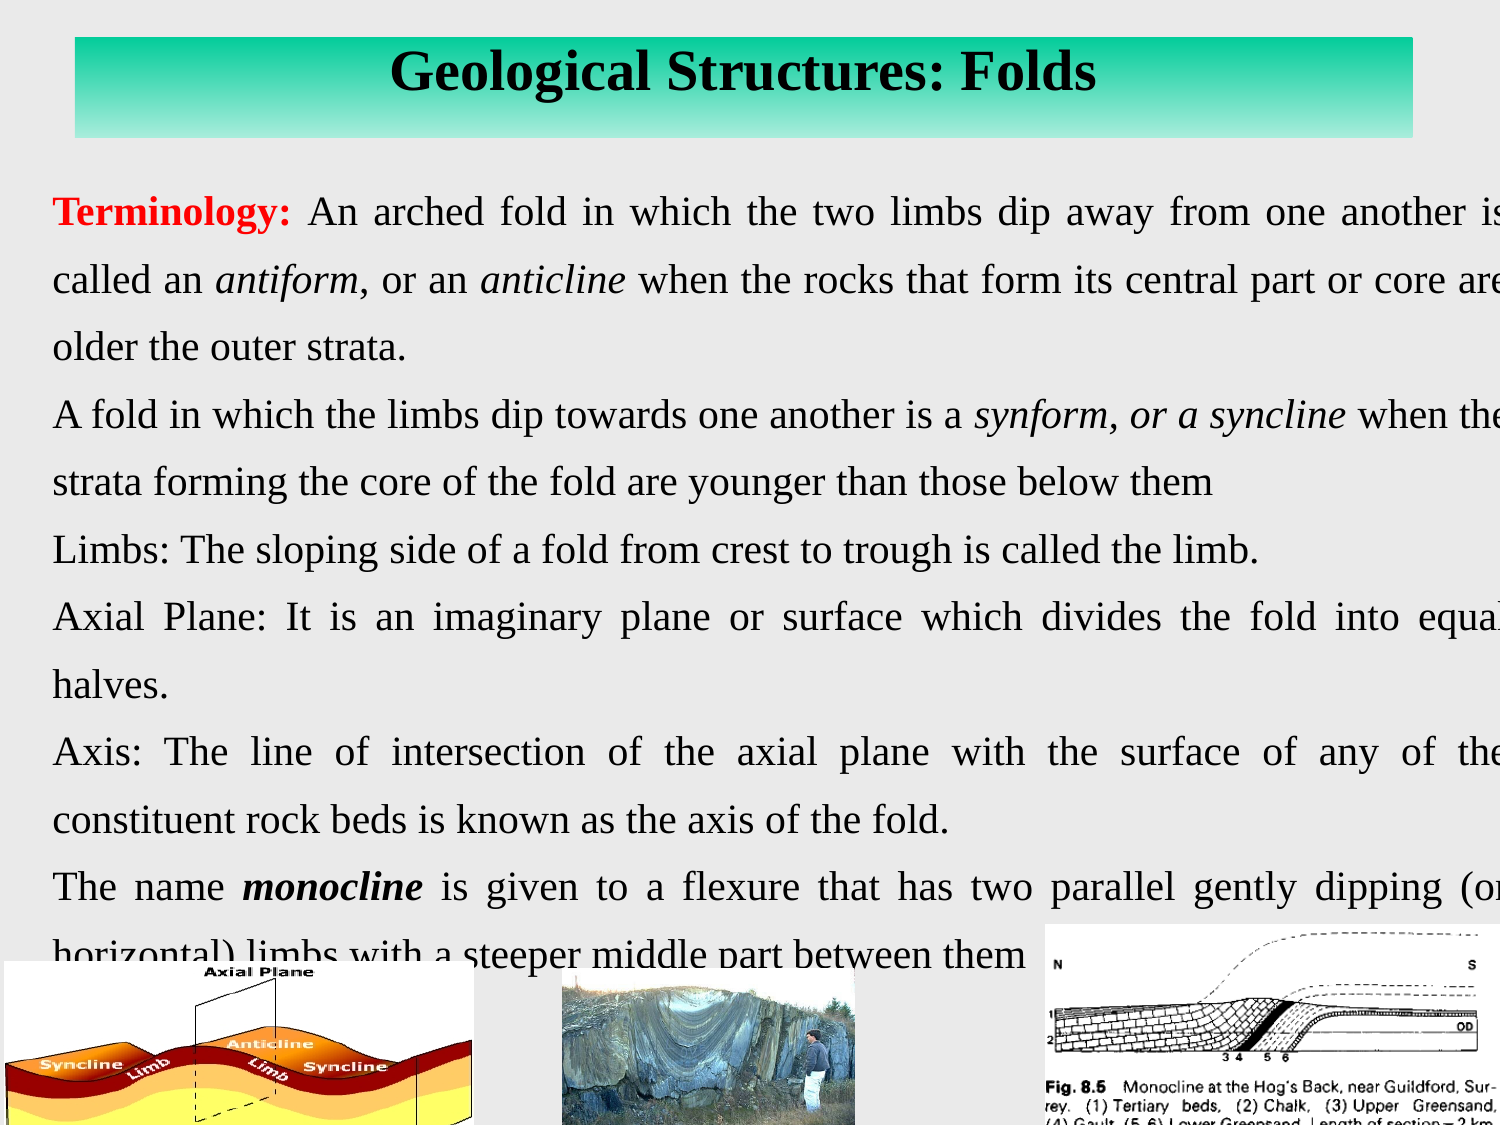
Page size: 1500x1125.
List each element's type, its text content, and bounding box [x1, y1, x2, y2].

picture [4, 961, 475, 1125]
picture [562, 968, 855, 1125]
picture [1045, 924, 1500, 1125]
text_box Geological Structures: Folds [74, 37, 1413, 138]
text_box Terminology: An arched fold in which the two limbs dip away from one another is called an antiform, or an anticline when the rocks that form its central part or core are older the outer strata. A fold in which the limbs dip towards one another is a synform, or a syncline when the strata forming the core of the fold are younger than those below them Limbs: The sloping side of a fold from crest to trough is called the limb. Axial Plane: It is an imaginary plane or surface which divides the fold into equal halves. Axis: The line of intersection of the axial plane with the surface of any of the constituent rock beds is known as the axis of the fold. The name monocline is given to a flexure that has two parallel gently dipping (or horizontal) limbs with a steeper middle part between them [37, 158, 1500, 984]
